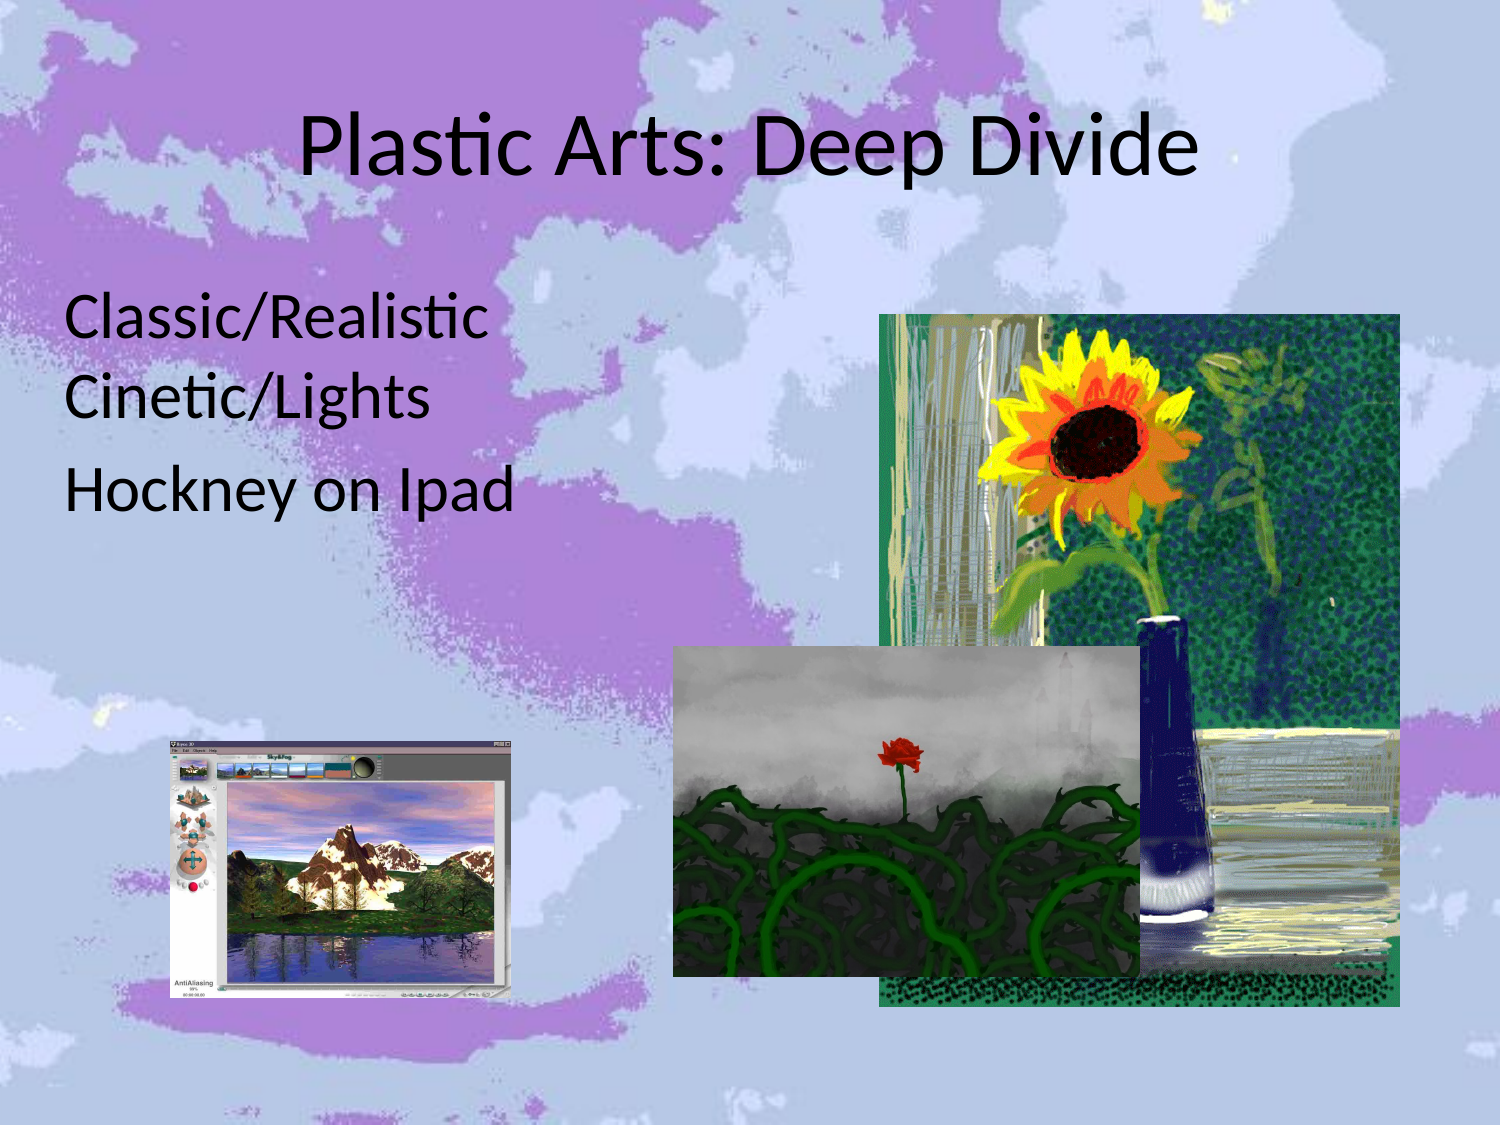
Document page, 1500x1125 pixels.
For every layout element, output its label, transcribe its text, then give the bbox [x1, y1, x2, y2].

title Plastic Arts: Deep Divide [75, 45, 1425, 233]
picture [0, 0, 1500, 1125]
list Classic/Realistic Cinetic/Lights Hockney on Ipad [49, 264, 1400, 1007]
